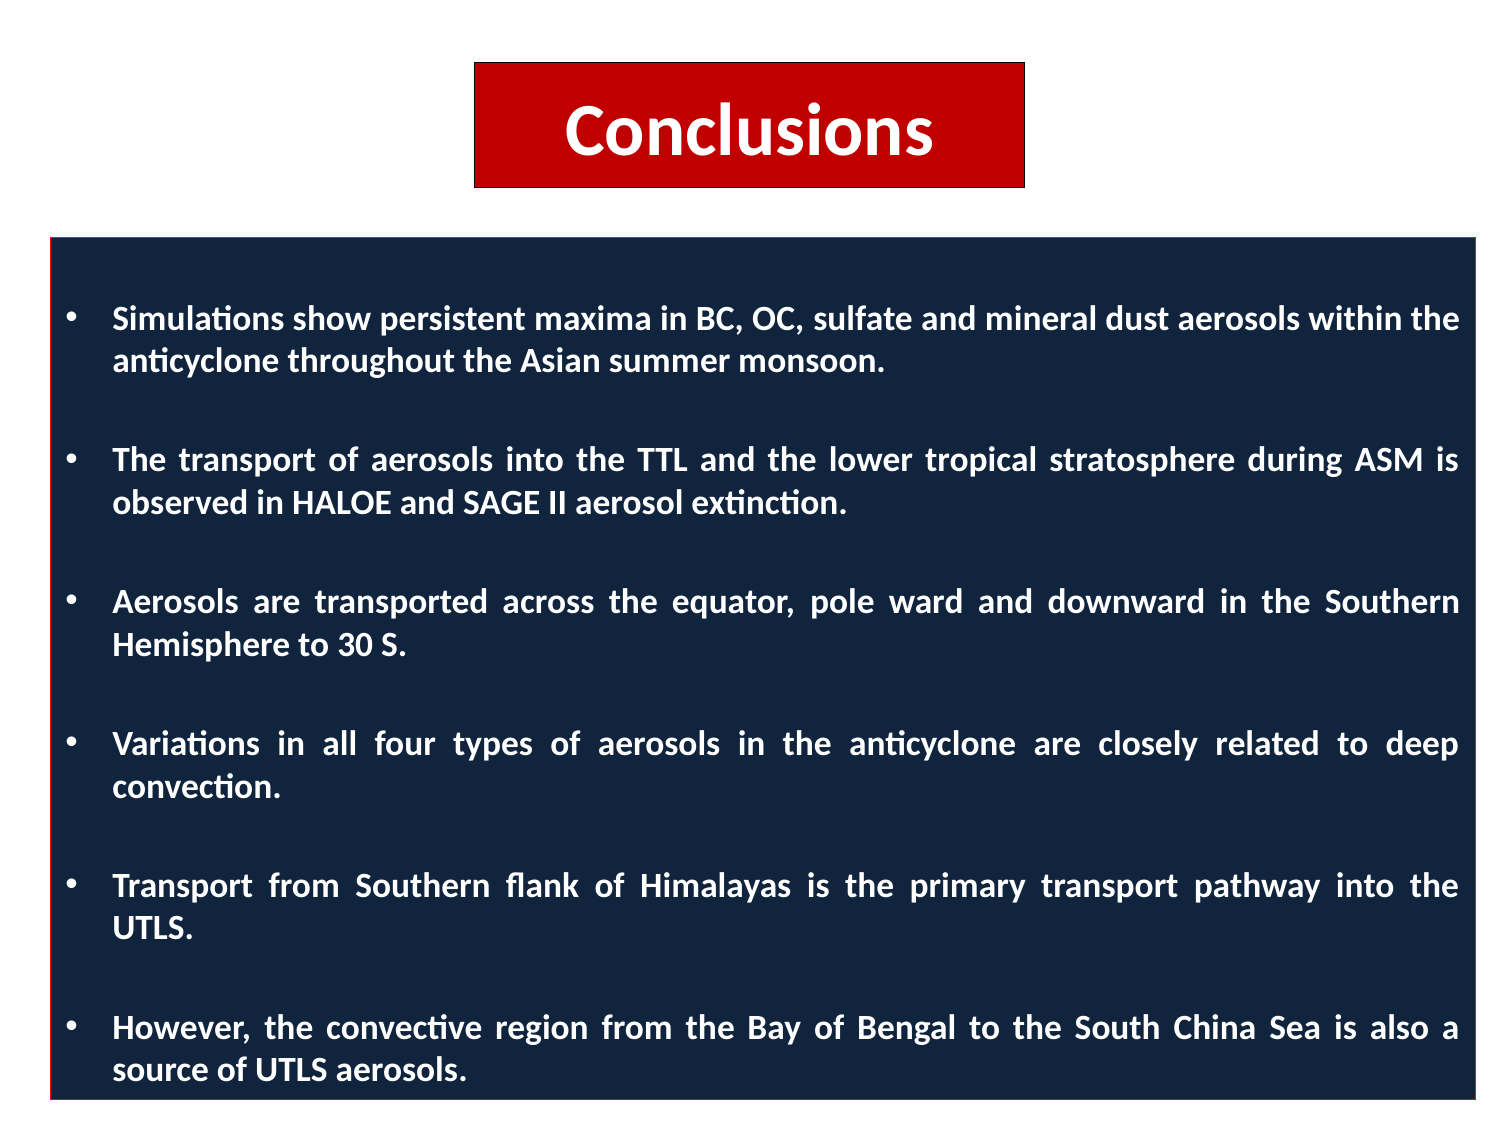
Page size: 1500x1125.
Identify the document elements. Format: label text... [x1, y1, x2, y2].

list Simulations show persistent maxima in BC, OC, sulfate and mineral dust aerosols within the anticyclone throughout the Asian summer monsoon. The transport of aerosols into the TTL and the lower tropical stratosphere during ASM is observed in HALOE and SAGE II aerosol extinction. Aerosols are transported across the equator, pole ward and downward in the Southern Hemisphere to 30 S. Variations in all four types of aerosols in the anticyclone are closely related to deep convection. Transport from Southern flank of Himalayas is the primary transport pathway into the UTLS. However, the convective region from the Bay of Bengal to the South China Sea is also a source of UTLS aerosols. [50, 237, 1476, 1100]
title Conclusions [474, 62, 1025, 188]
